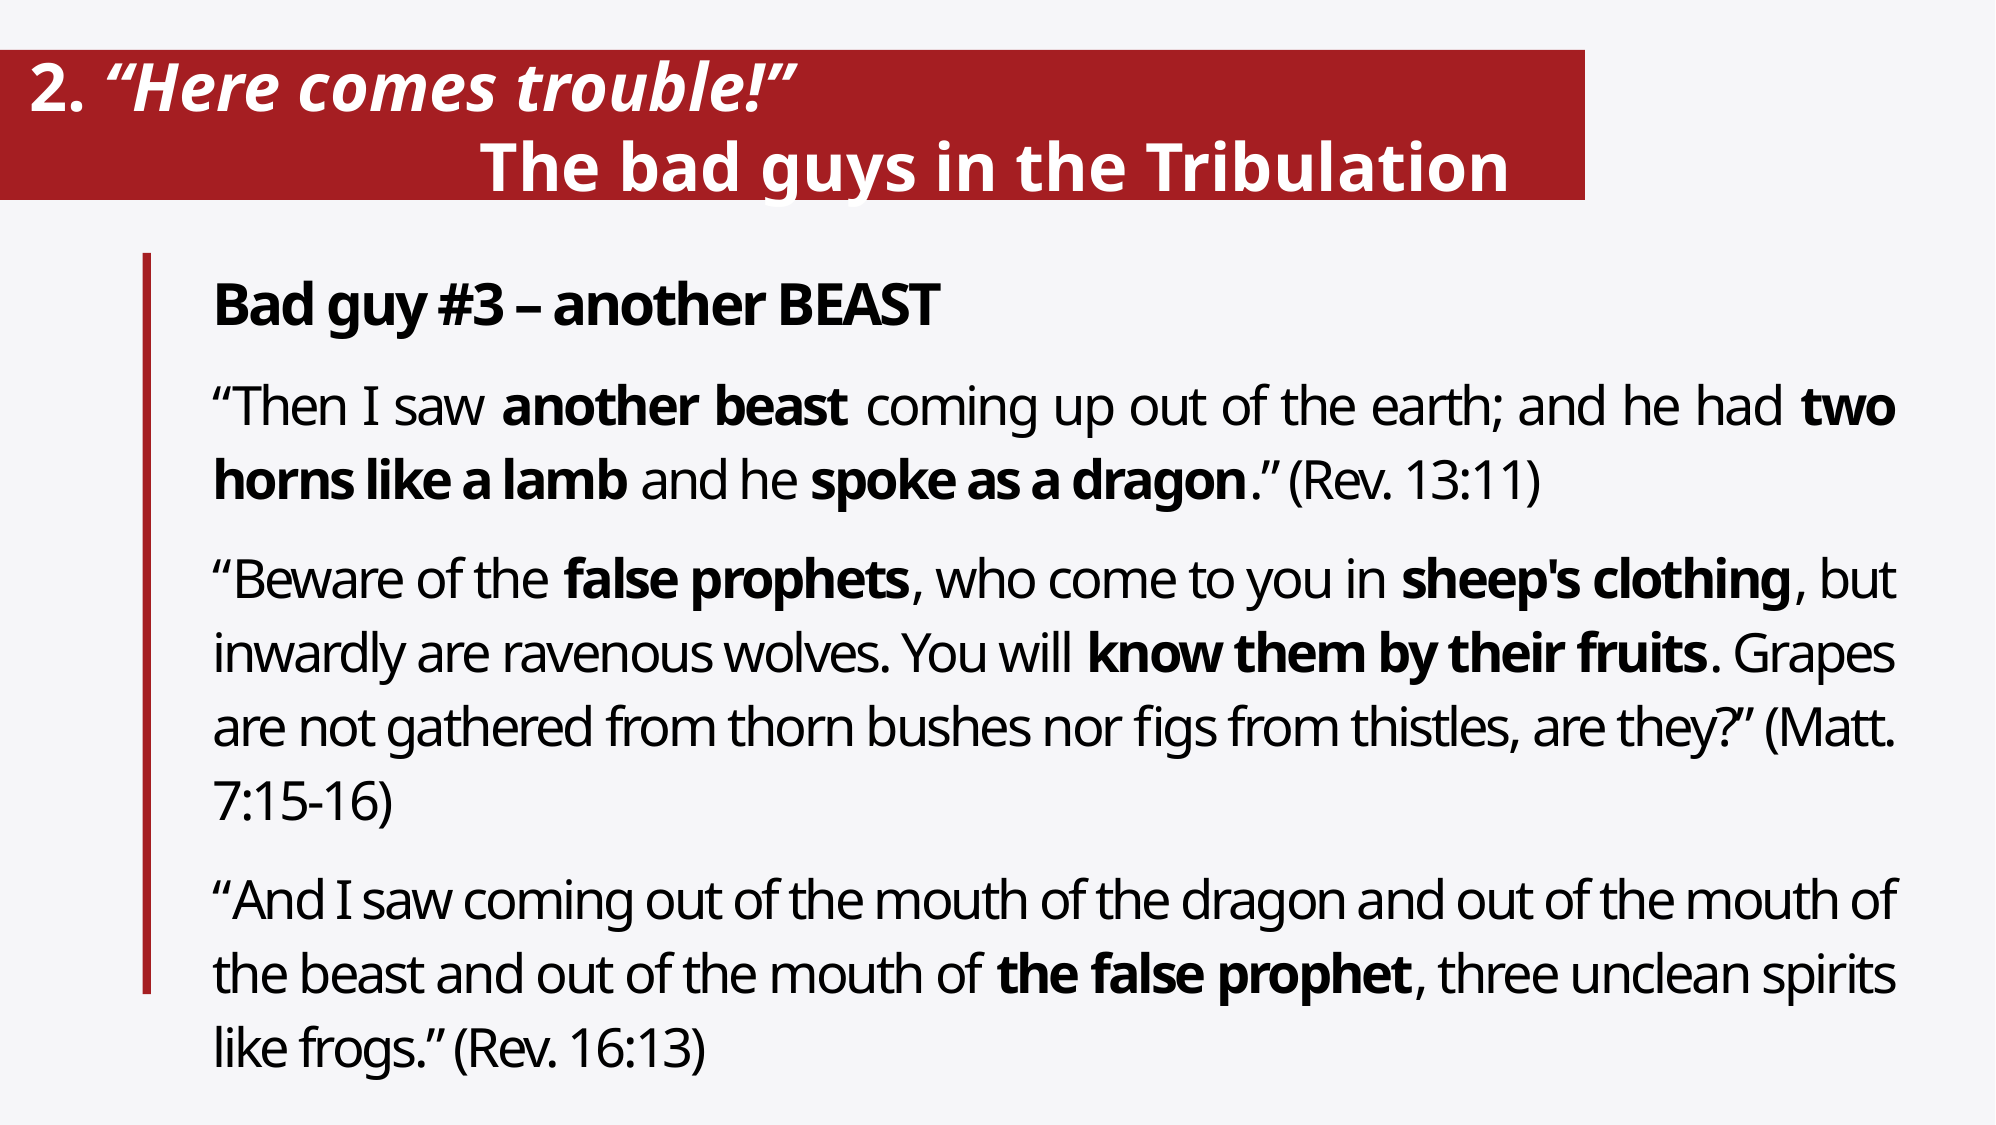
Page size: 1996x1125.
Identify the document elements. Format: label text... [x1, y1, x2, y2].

subtitle Bad guy #3 – another BEAST “Then I saw another beast coming up out of the earth; and he had two horns like a lamb and he spoke as a dragon.” (Rev. 13:11) “Beware of the false prophets, who come to you in sheep's clothing, but inwardly are ravenous wolves. You will know them by their fruits. Grapes are not gathered from thorn bushes nor figs from thistles, are they?” (Matt. 7:15-16) “And I saw coming out of the mouth of the dragon and out of the mouth of the beast and out of the mouth of the false prophet, three unclean spirits like frogs.” (Rev. 16:13) [197, 249, 1910, 1000]
title 2. “Here comes trouble!” The bad guys in the Tribulation [14, 62, 1810, 188]
